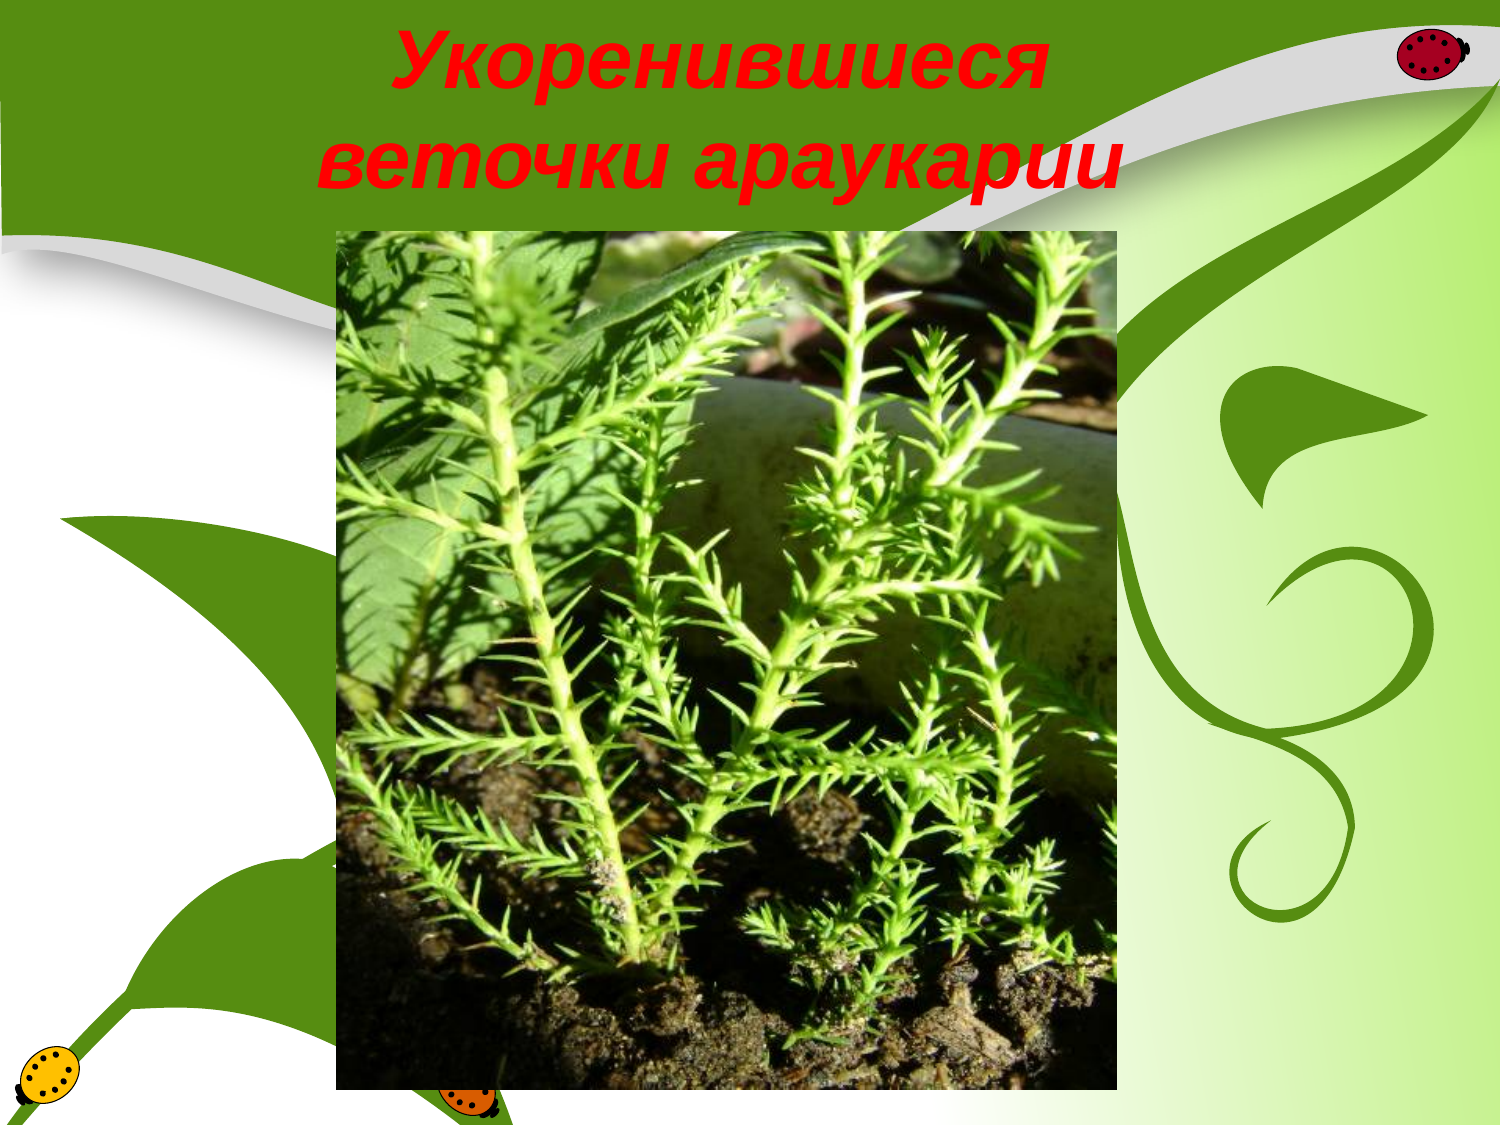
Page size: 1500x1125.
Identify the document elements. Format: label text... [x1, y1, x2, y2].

text_box Укоренившиеся веточки араукарии [242, 0, 1199, 213]
picture [336, 231, 1117, 1090]
